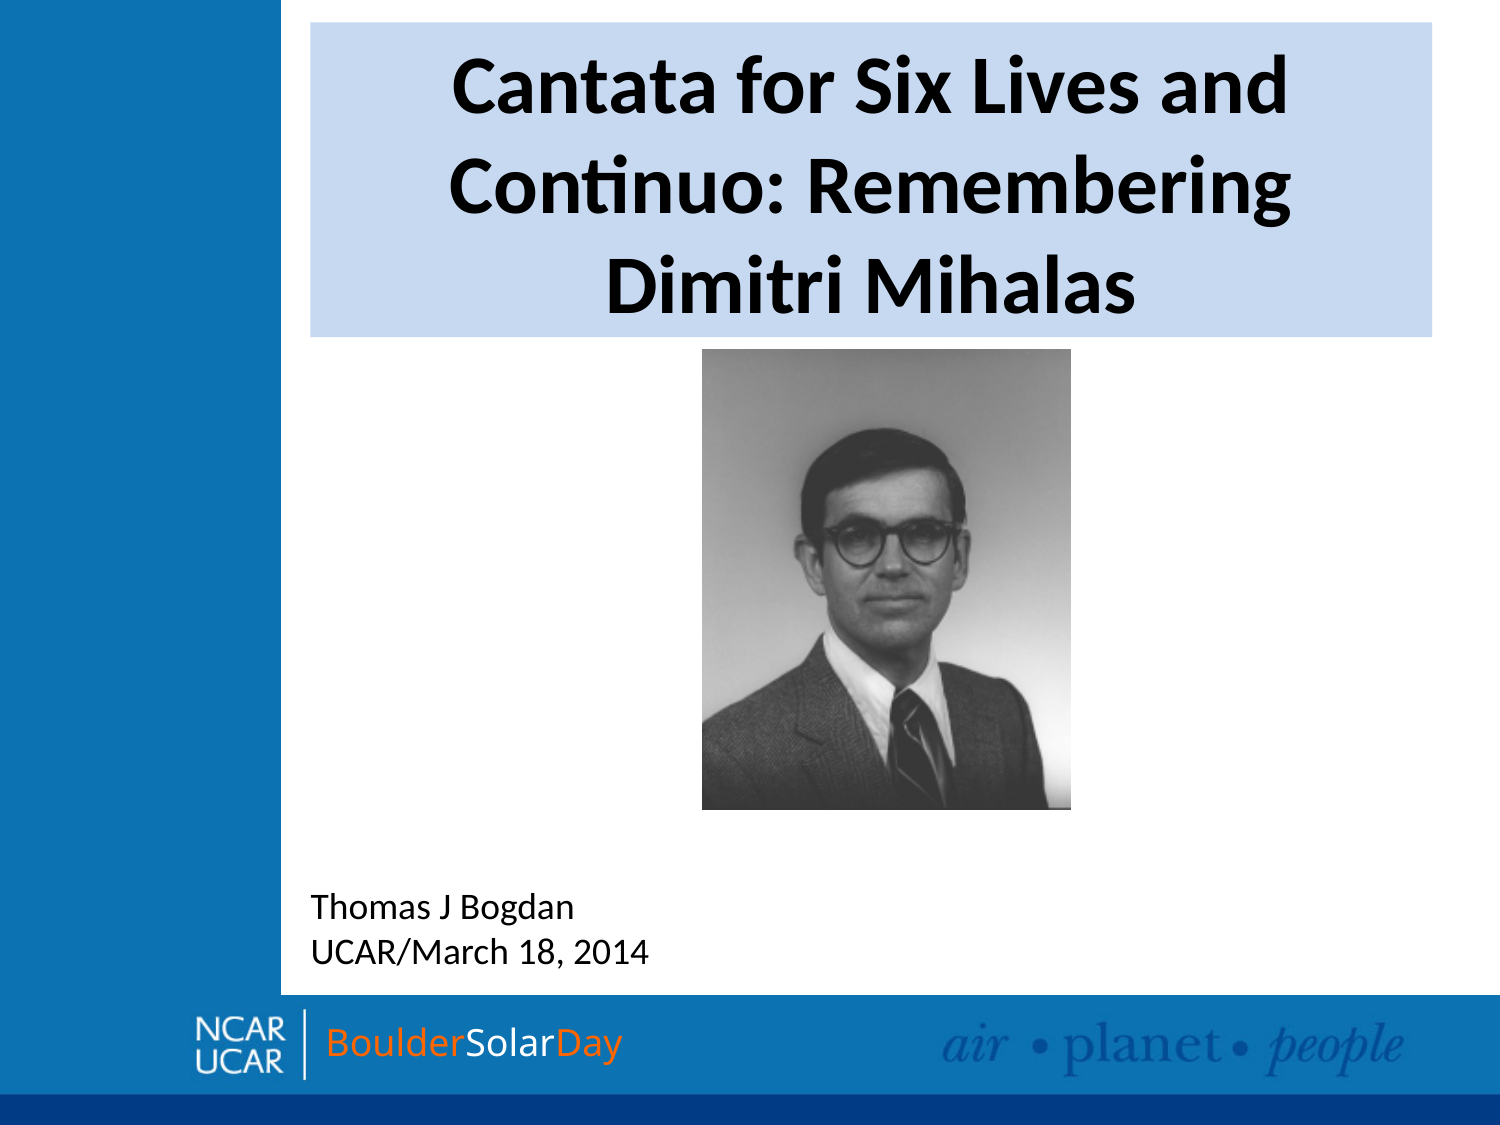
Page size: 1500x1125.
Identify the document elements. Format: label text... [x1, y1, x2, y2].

picture [702, 349, 1071, 811]
text_box Thomas J Bogdan UCAR/March 18, 2014 [295, 874, 732, 993]
text_box Cantata for Six Lives and Continuo: Remembering Dimitri Mihalas [310, 22, 1433, 338]
picture [0, 0, 1500, 1125]
